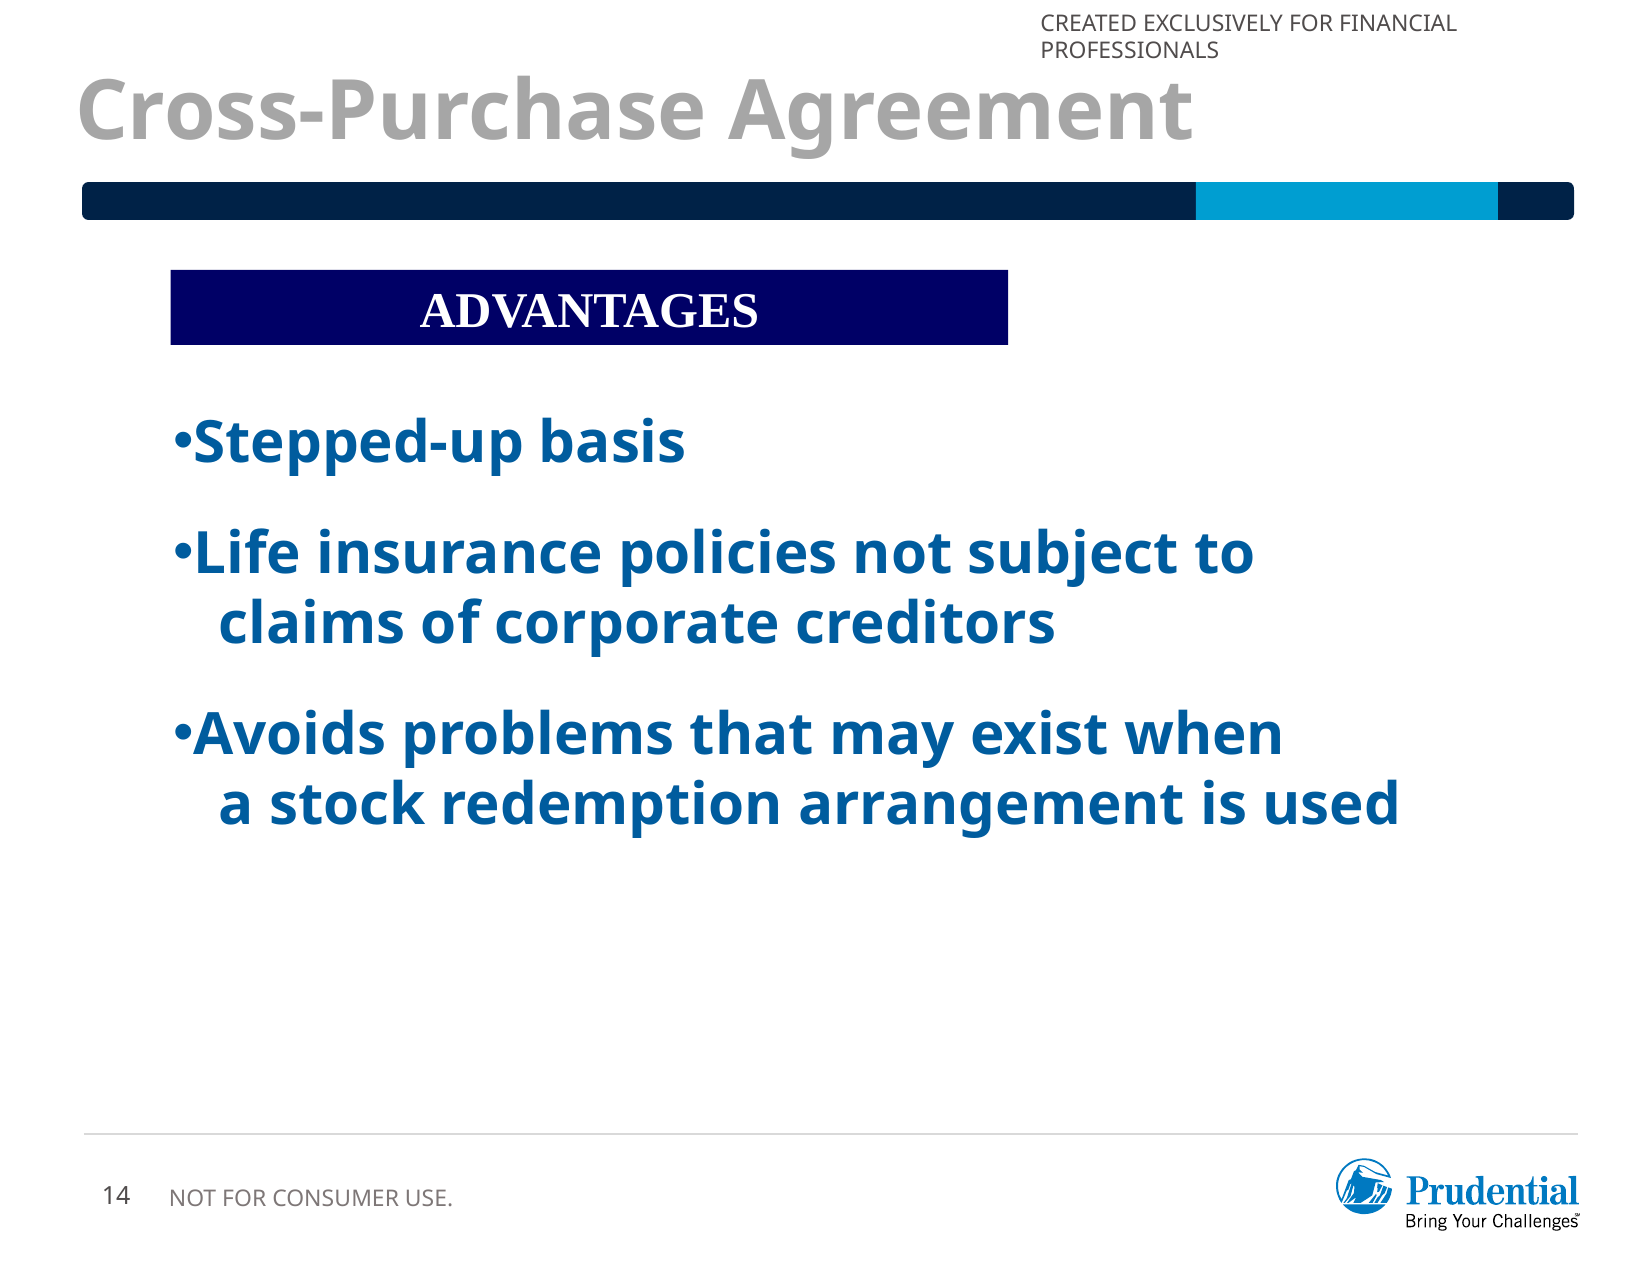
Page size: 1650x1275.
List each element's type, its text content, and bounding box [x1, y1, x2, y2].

footer Not for Consumer Use. [153, 1156, 829, 1237]
text_box ADVANTAGES [170, 269, 1009, 345]
slide_number 14 [86, 1156, 153, 1237]
list Stepped-up basis Life insurance policies not subject to claims of corporate creditors Avoids problems that may exist when a stock redemption arrangement is used [172, 404, 1524, 917]
title Cross-Purchase Agreement [74, 12, 1426, 201]
